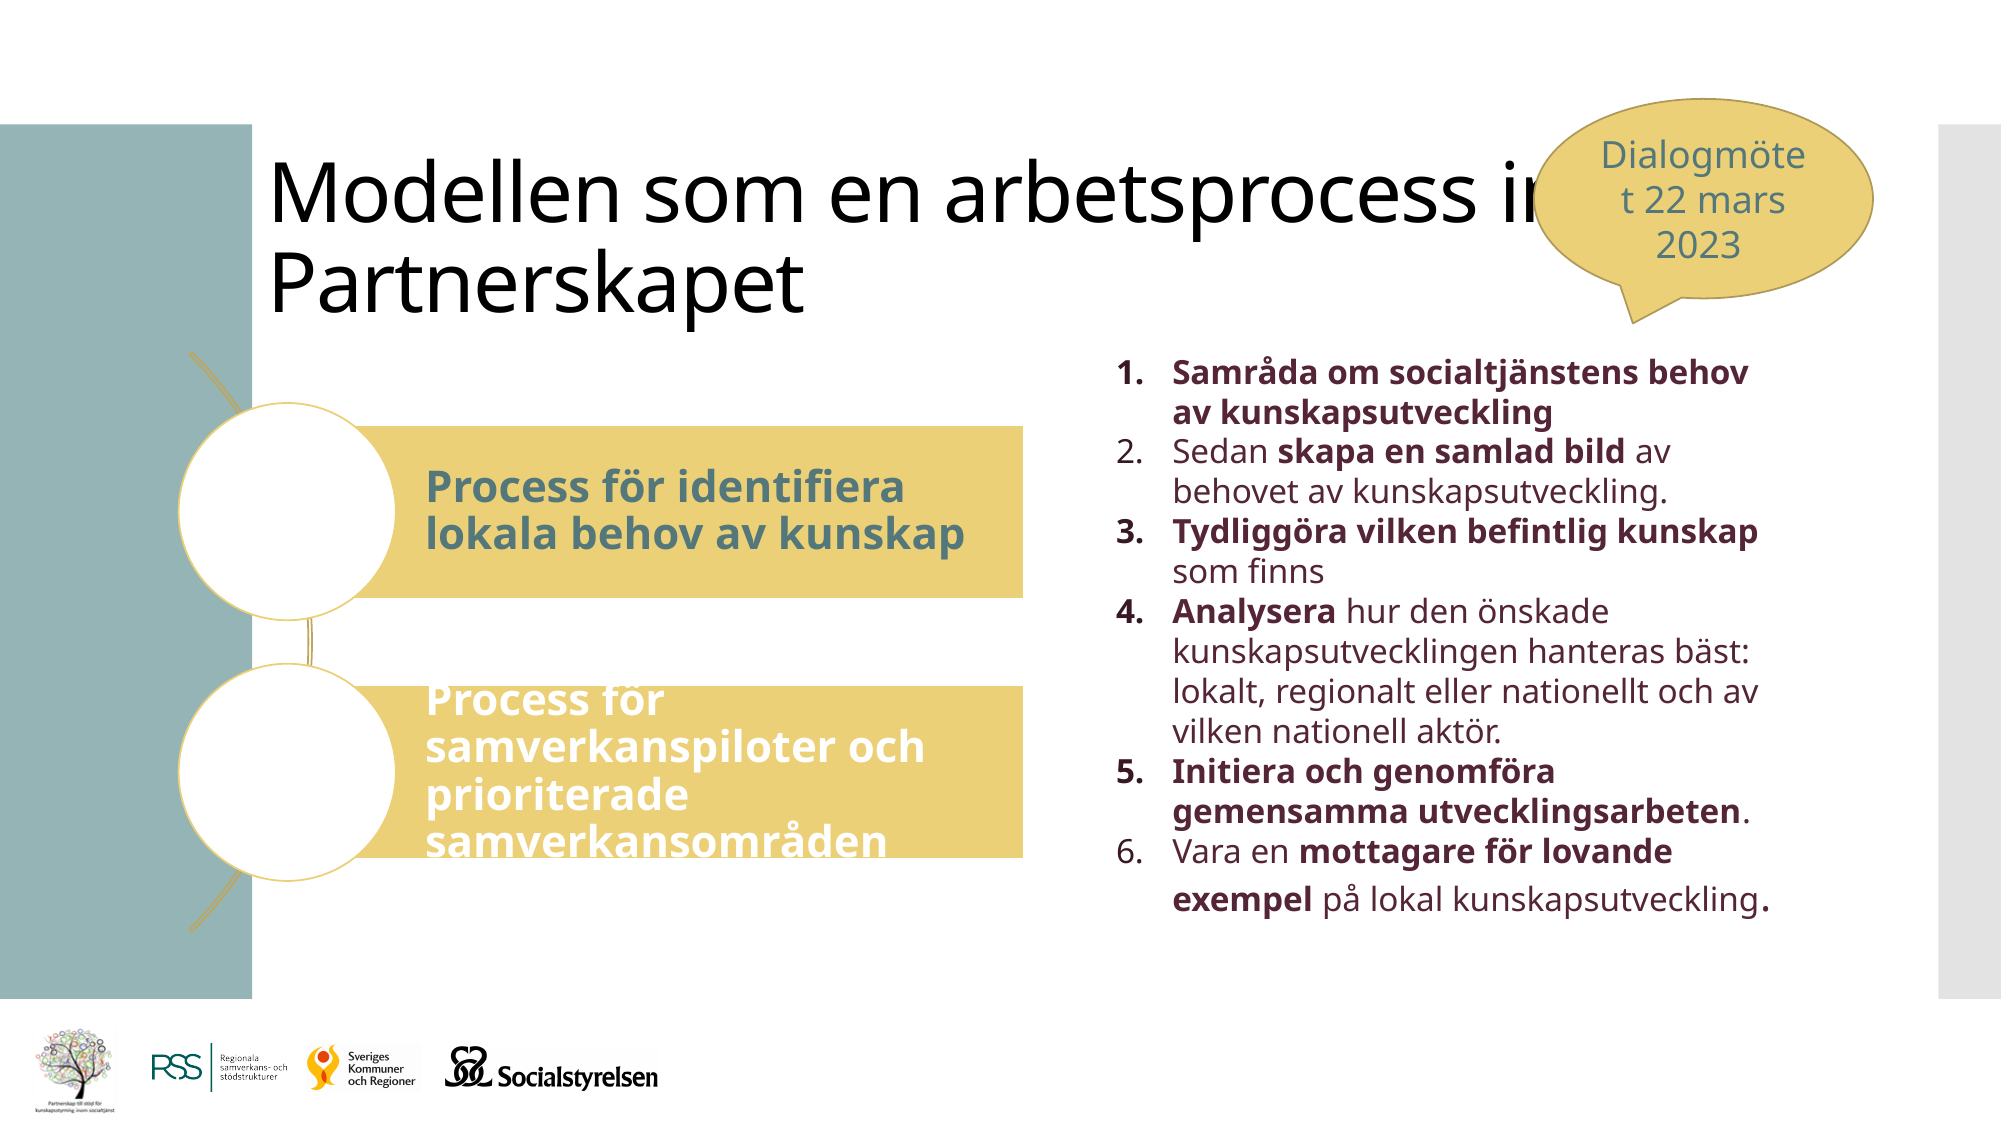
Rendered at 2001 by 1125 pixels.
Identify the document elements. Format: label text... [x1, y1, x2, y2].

title Modellen som en arbetsprocess inom Partnerskapet [252, 125, 1877, 338]
picture [152, 1043, 287, 1092]
text_box Dialogmötet 22 mars 2023 [1533, 97, 1874, 325]
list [175, 337, 1028, 947]
picture [32, 1026, 118, 1117]
picture [445, 1043, 661, 1092]
text_box Samråda om socialtjänstens behov av kunskapsutveckling Sedan skapa en samlad bild av behovet av kunskapsutveckling. Tydliggöra vilken befintlig kunskap som finns Analysera hur den önskade kunskapsutvecklingen hanteras bäst: lokalt, regionalt eller nationellt och av vilken nationell aktör. Initiera och genomföra gemensamma utvecklingsarbeten. Vara en mottagare för lovande exempel på lokal kunskapsutveckling. [1101, 343, 1800, 975]
picture [306, 1043, 421, 1092]
